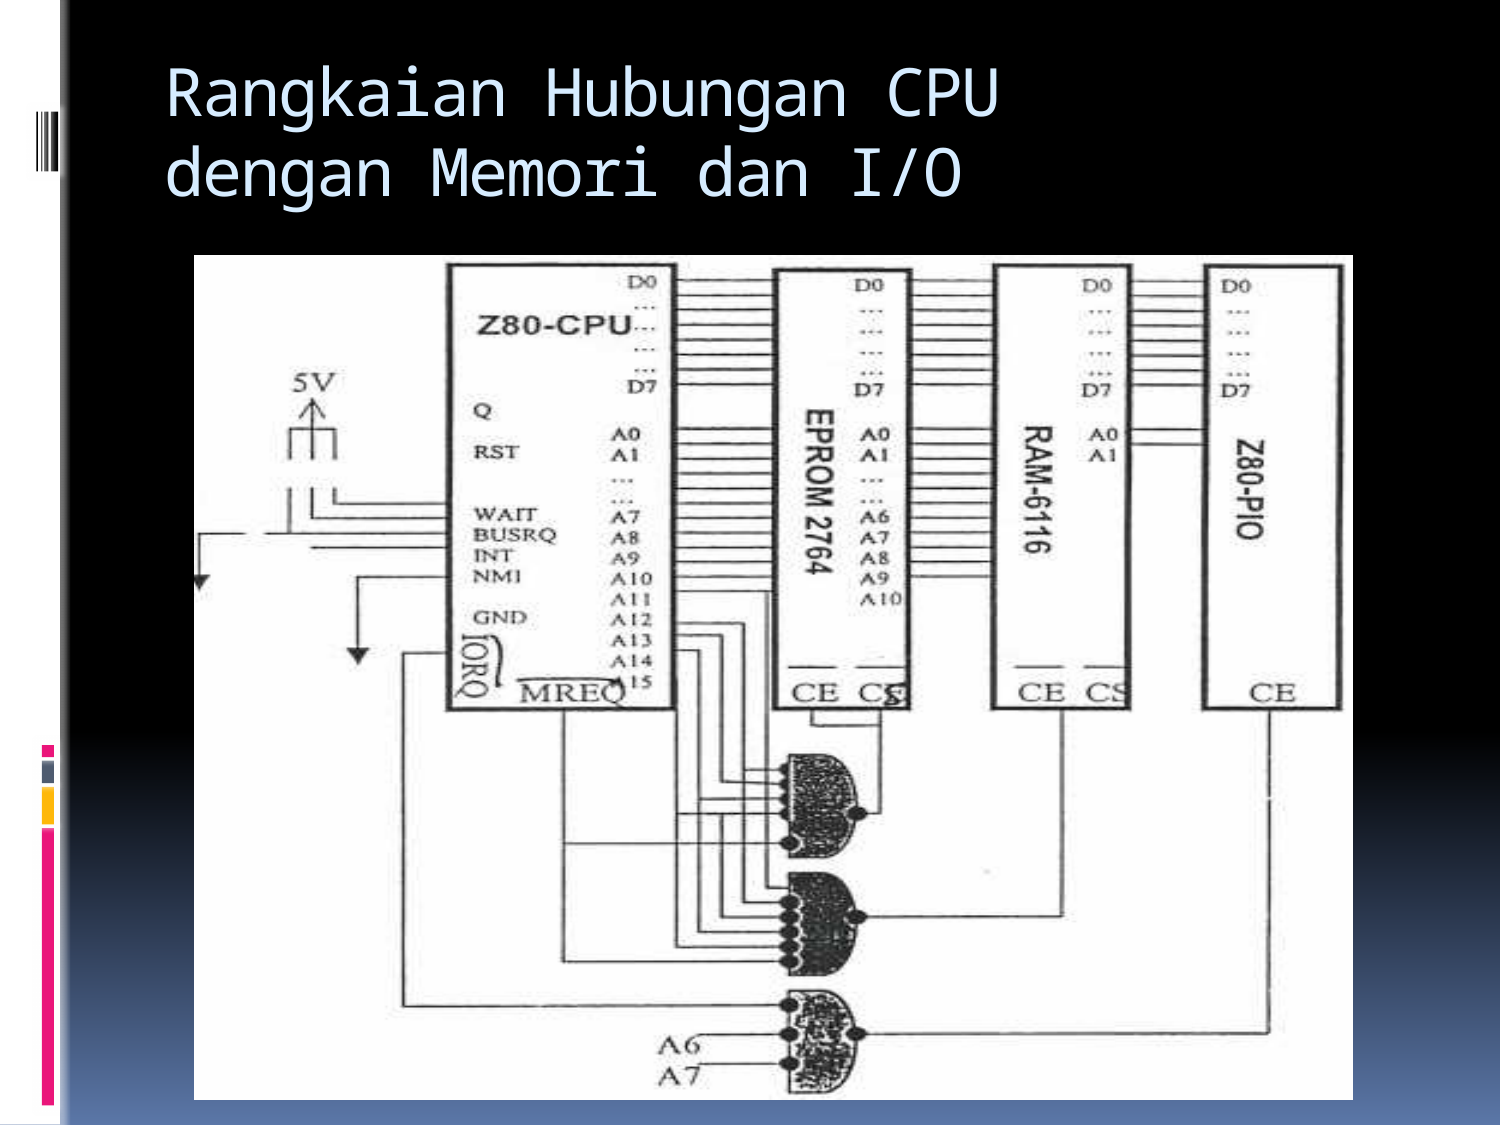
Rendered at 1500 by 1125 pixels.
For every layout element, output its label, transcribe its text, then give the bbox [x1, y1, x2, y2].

title Rangkaian Hubungan CPU dengan Memori dan I/O [150, 42, 1425, 193]
picture [194, 254, 1353, 1100]
